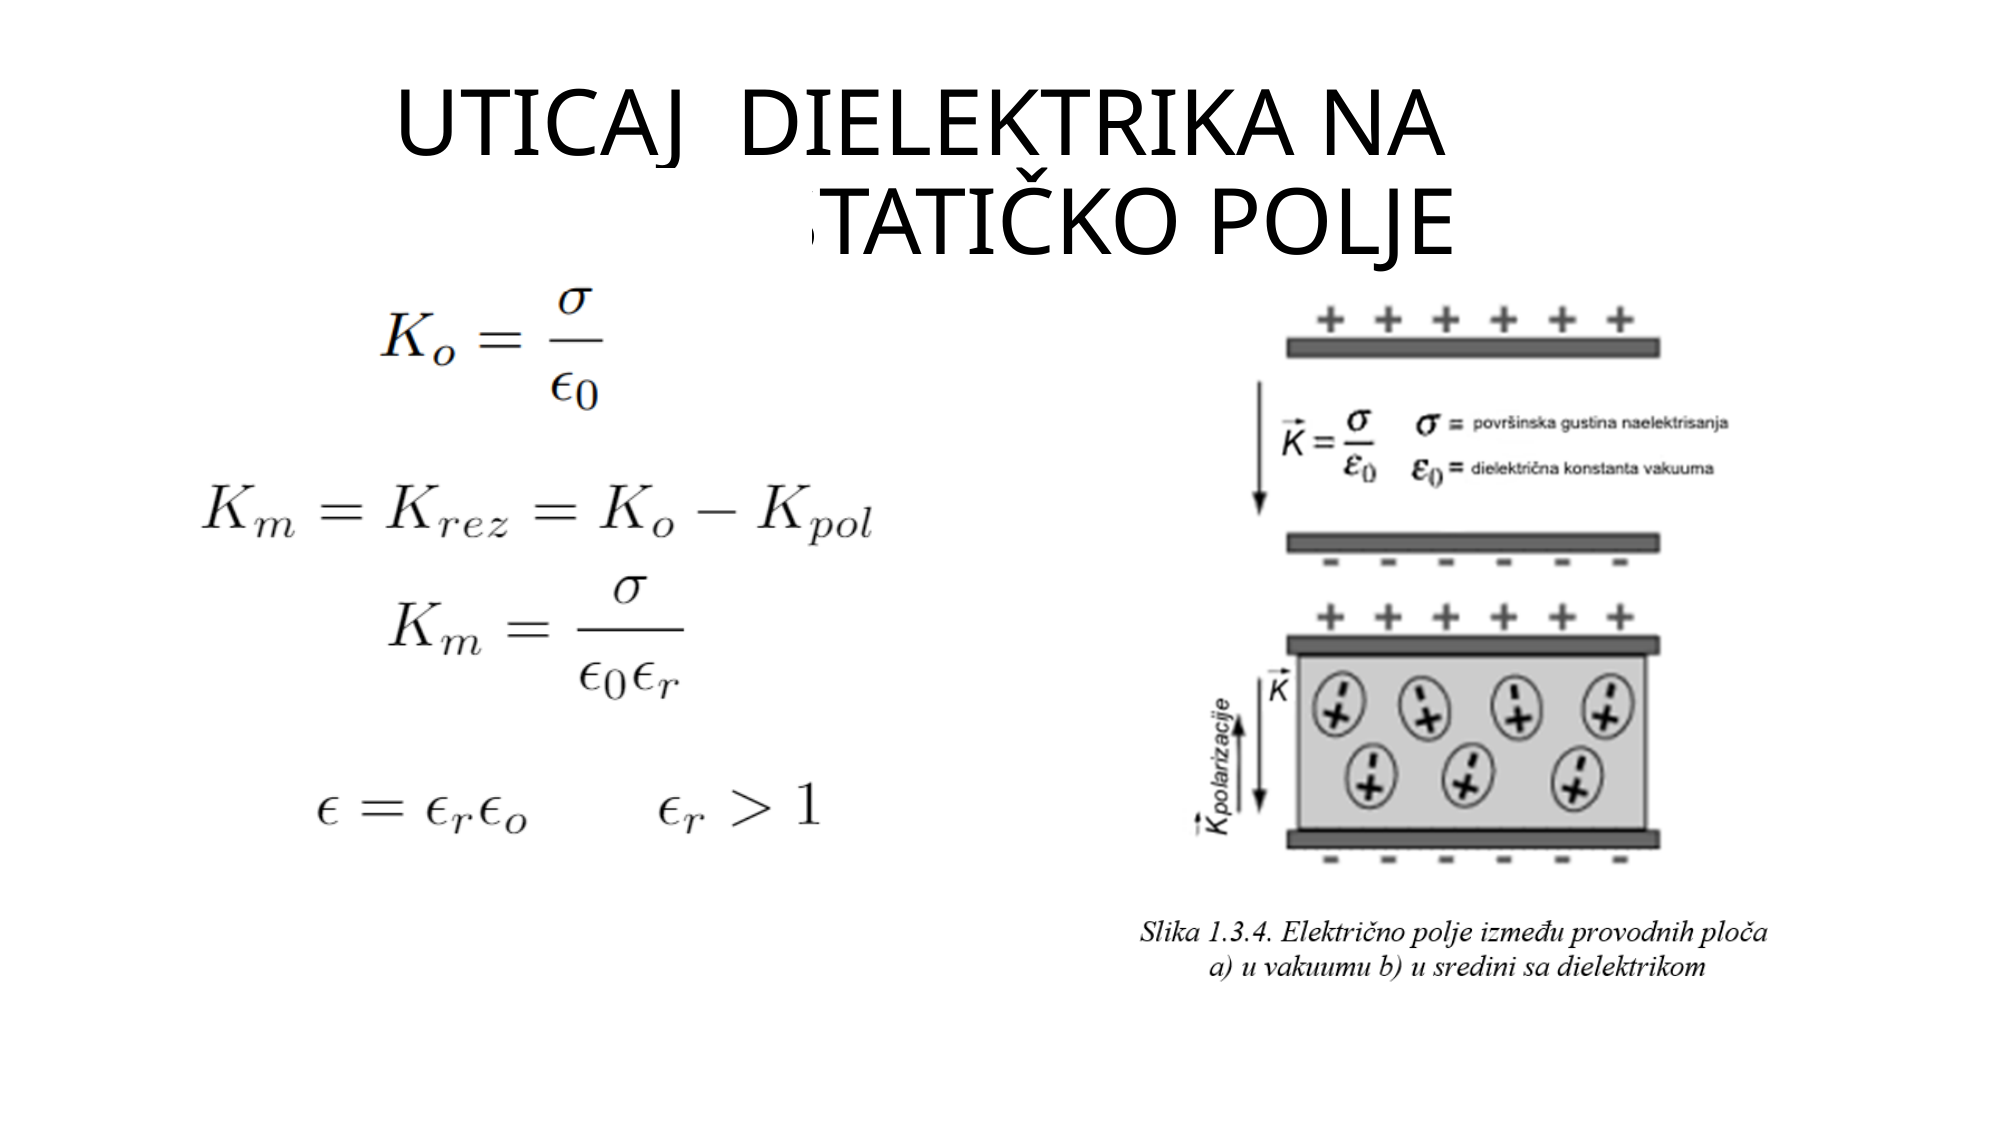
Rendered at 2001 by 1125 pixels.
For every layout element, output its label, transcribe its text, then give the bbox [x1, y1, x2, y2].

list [1029, 299, 1846, 1014]
picture [137, 434, 1025, 885]
title UTICAJ DIELEKTRIKA NA ELEKTROSTATIČKO POLJE [58, 66, 1784, 284]
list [321, 168, 812, 434]
